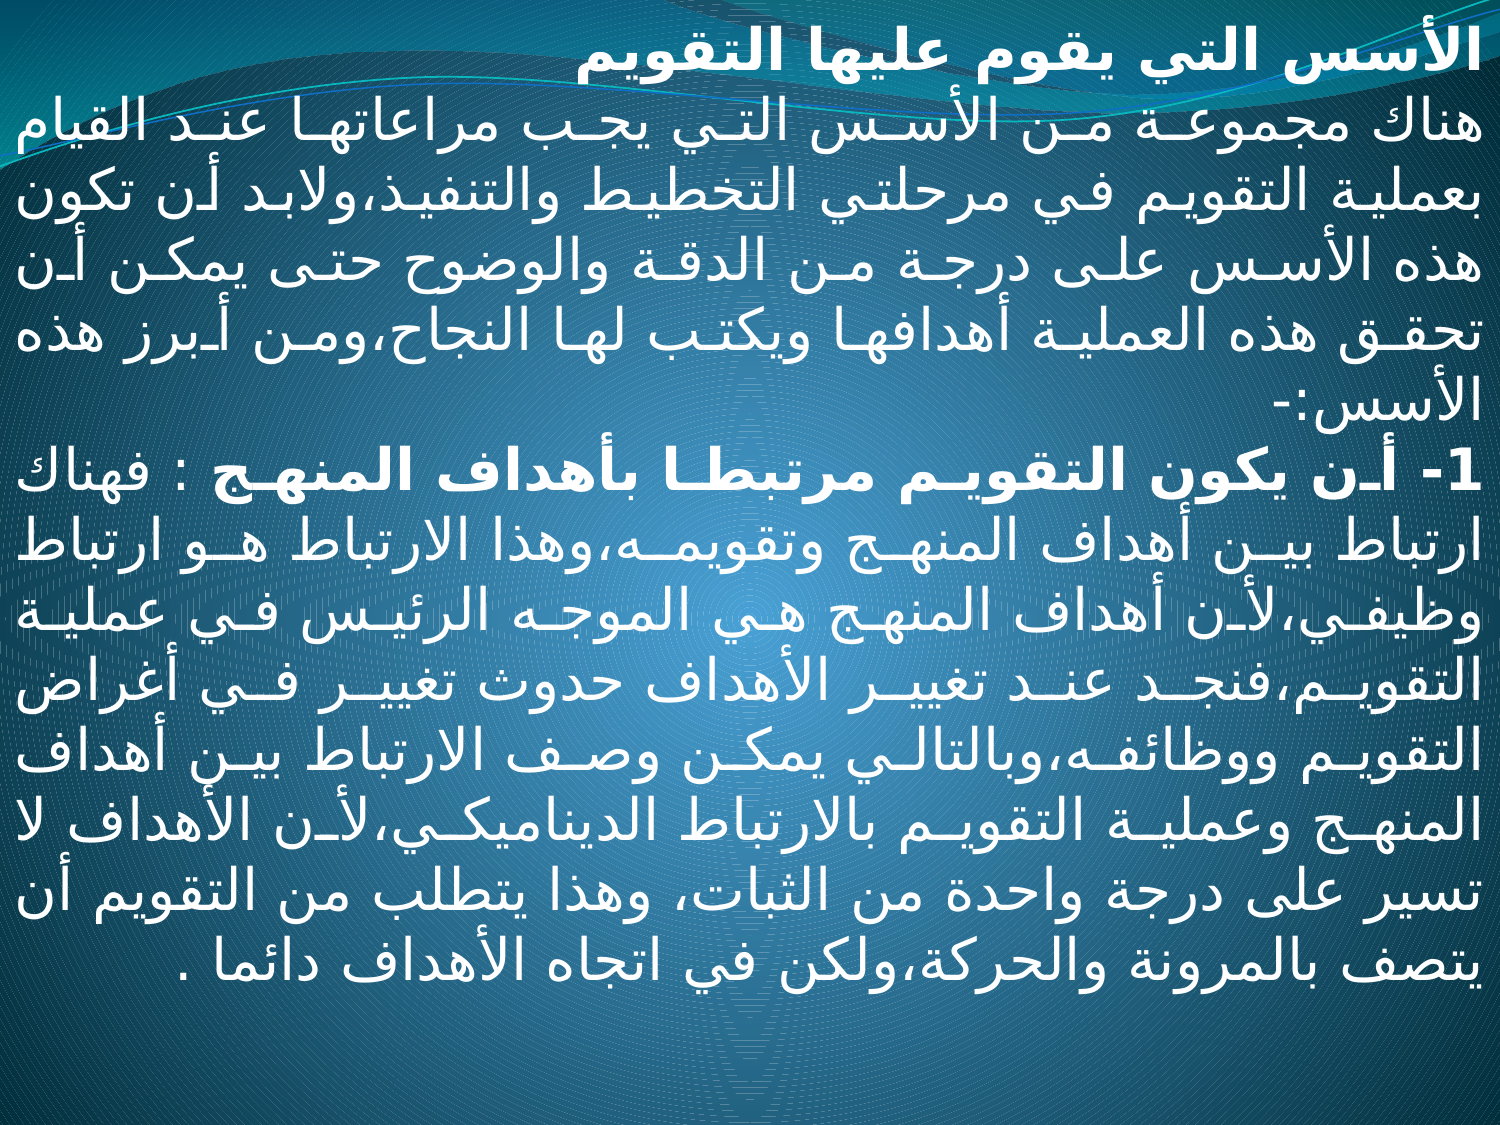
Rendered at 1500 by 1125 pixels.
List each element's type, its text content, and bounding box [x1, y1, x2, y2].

text_box الأسس التي يقوم عليها التقويم هناك مجموعة من الأسس التي يجب مراعاتها عند القيام بعملية التقويم في مرحلتي التخطيط والتنفيذ،ولابد أن تكون هذه الأسس على درجة من الدقة والوضوح حتى يمكن أن تحقق هذه العملية أهدافها ويكتب لها النجاح،ومن أبرز هذه الأسس:- 1- أن يكون التقويم مرتبطا بأهداف المنهج : فهناك ارتباط بين أهداف المنهج وتقويمه،وهذا الارتباط هو ارتباط وظيفي،لأن أهداف المنهج هي الموجه الرئيس في عملية التقويم،فنجد عند تغيير الأهداف حدوث تغيير في أغراض التقويم ووظائفه،وبالتالي يمكن وصف الارتباط بين أهداف المنهج وعملية التقويم بالارتباط الديناميكي،لأن الأهداف لا تسير على درجة واحدة من الثبات، وهذا يتطلب من التقويم أن يتصف بالمرونة والحركة،ولكن في اتجاه الأهداف دائما . [0, 4, 1500, 1000]
